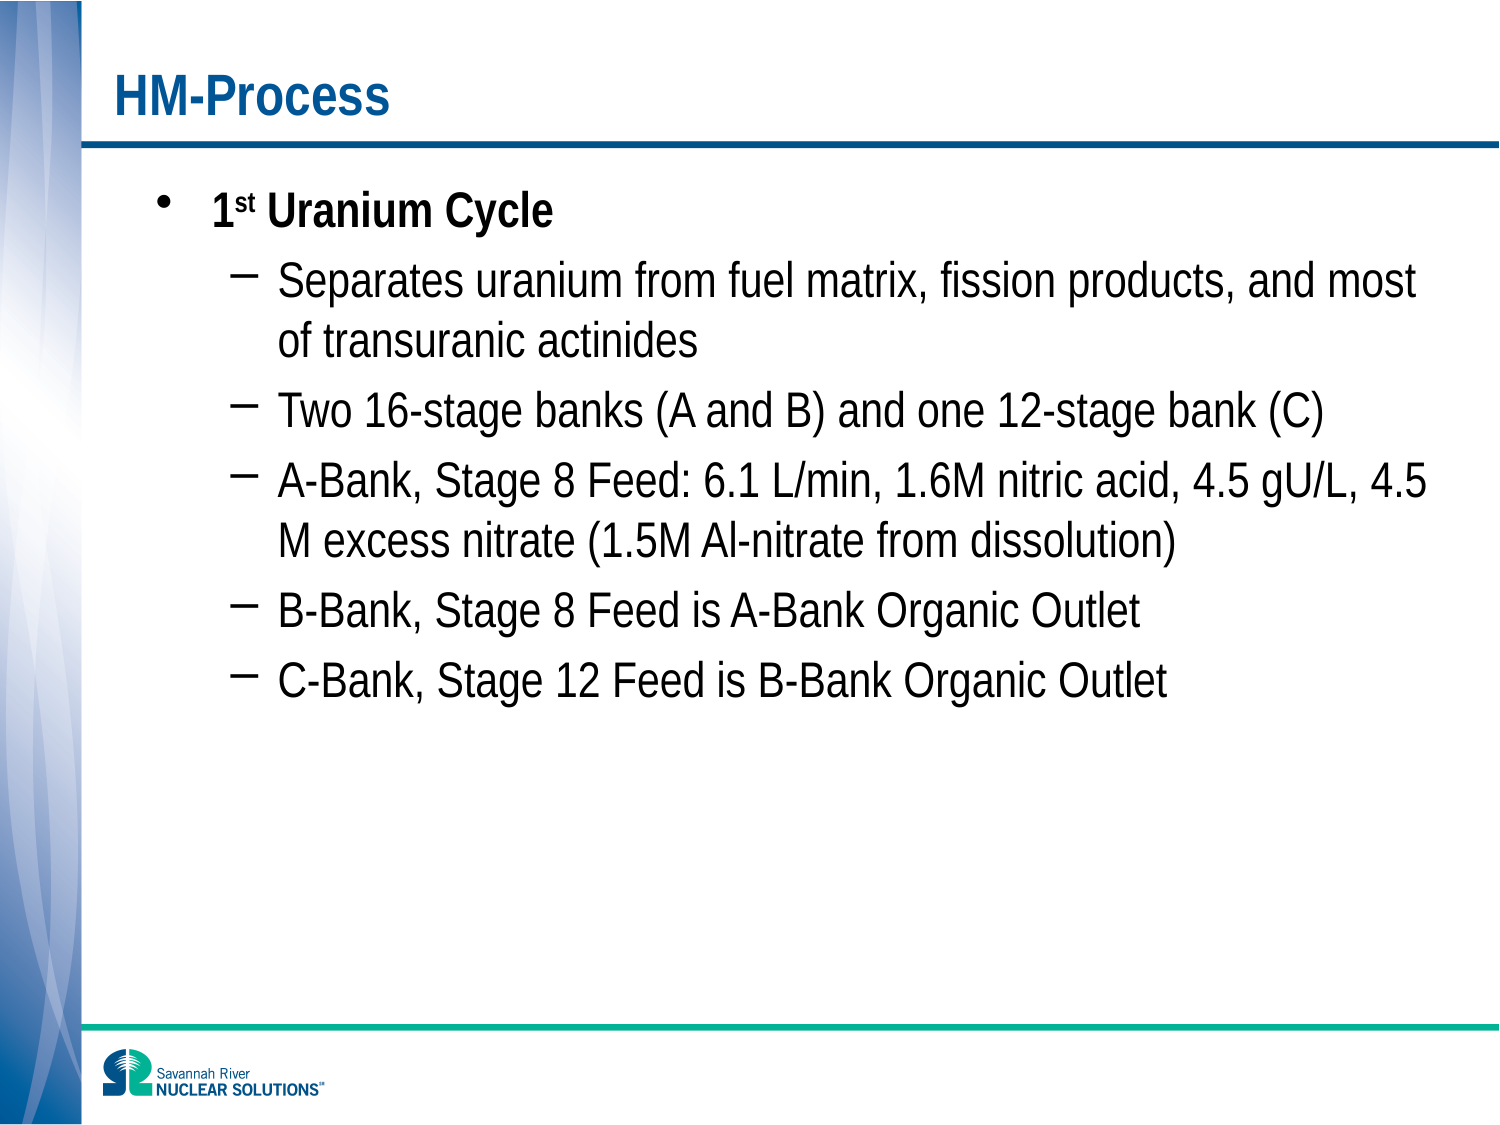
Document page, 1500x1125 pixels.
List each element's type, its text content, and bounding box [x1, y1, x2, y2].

title HM-Process [99, 50, 1425, 150]
list 1st Uranium Cycle Separates uranium from fuel matrix, fission products, and most of transuranic actinides Two 16-stage banks (A and B) and one 12-stage bank (C) A-Bank, Stage 8 Feed: 6.1 L/min, 1.6M nitric acid, 4.5 gU/L, 4.5 M excess nitrate (1.5M Al-nitrate from dissolution) B-Bank, Stage 8 Feed is A-Bank Organic Outlet C-Bank, Stage 12 Feed is B-Bank Organic Outlet [140, 170, 1450, 925]
picture [0, 1, 1499, 1125]
